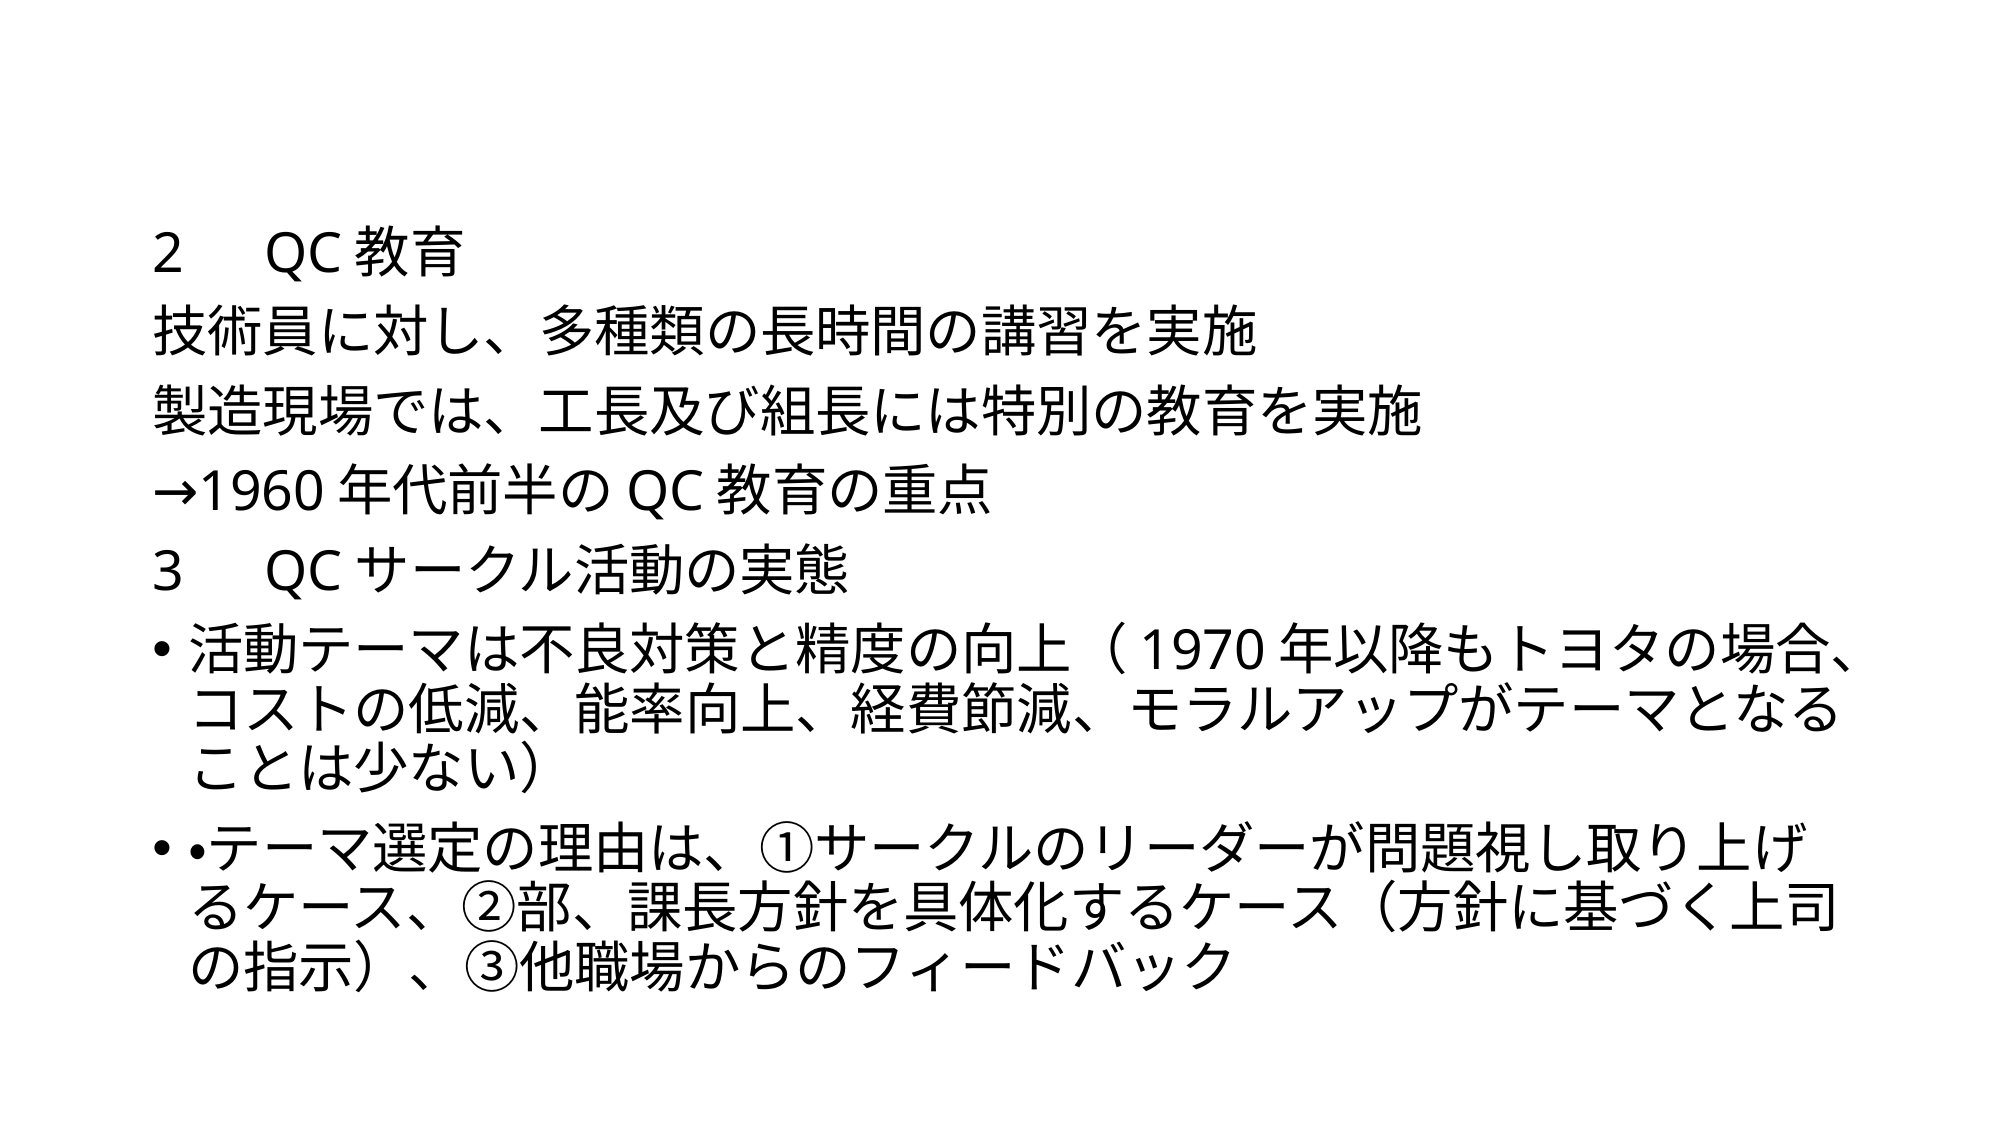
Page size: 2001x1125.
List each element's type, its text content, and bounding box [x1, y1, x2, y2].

list 2 QC教育 技術員に対し、多種類の長時間の講習を実施 製造現場では、工長及び組長には特別の教育を実施 →1960年代前半のQC教育の重点 3 QCサークル活動の実態 活動テーマは不良対策と精度の向上（1970年以降もトヨタの場合、コストの低減、能率向上、経費節減、モラルアップがテーマとなることは少ない） ・テーマ選定の理由は、①サークルのリーダーが問題視し取り上げるケース、②部、課長方針を具体化するケース（方針に基づく上司の指示）、③他職場からのフィードバック [137, 217, 1863, 1014]
